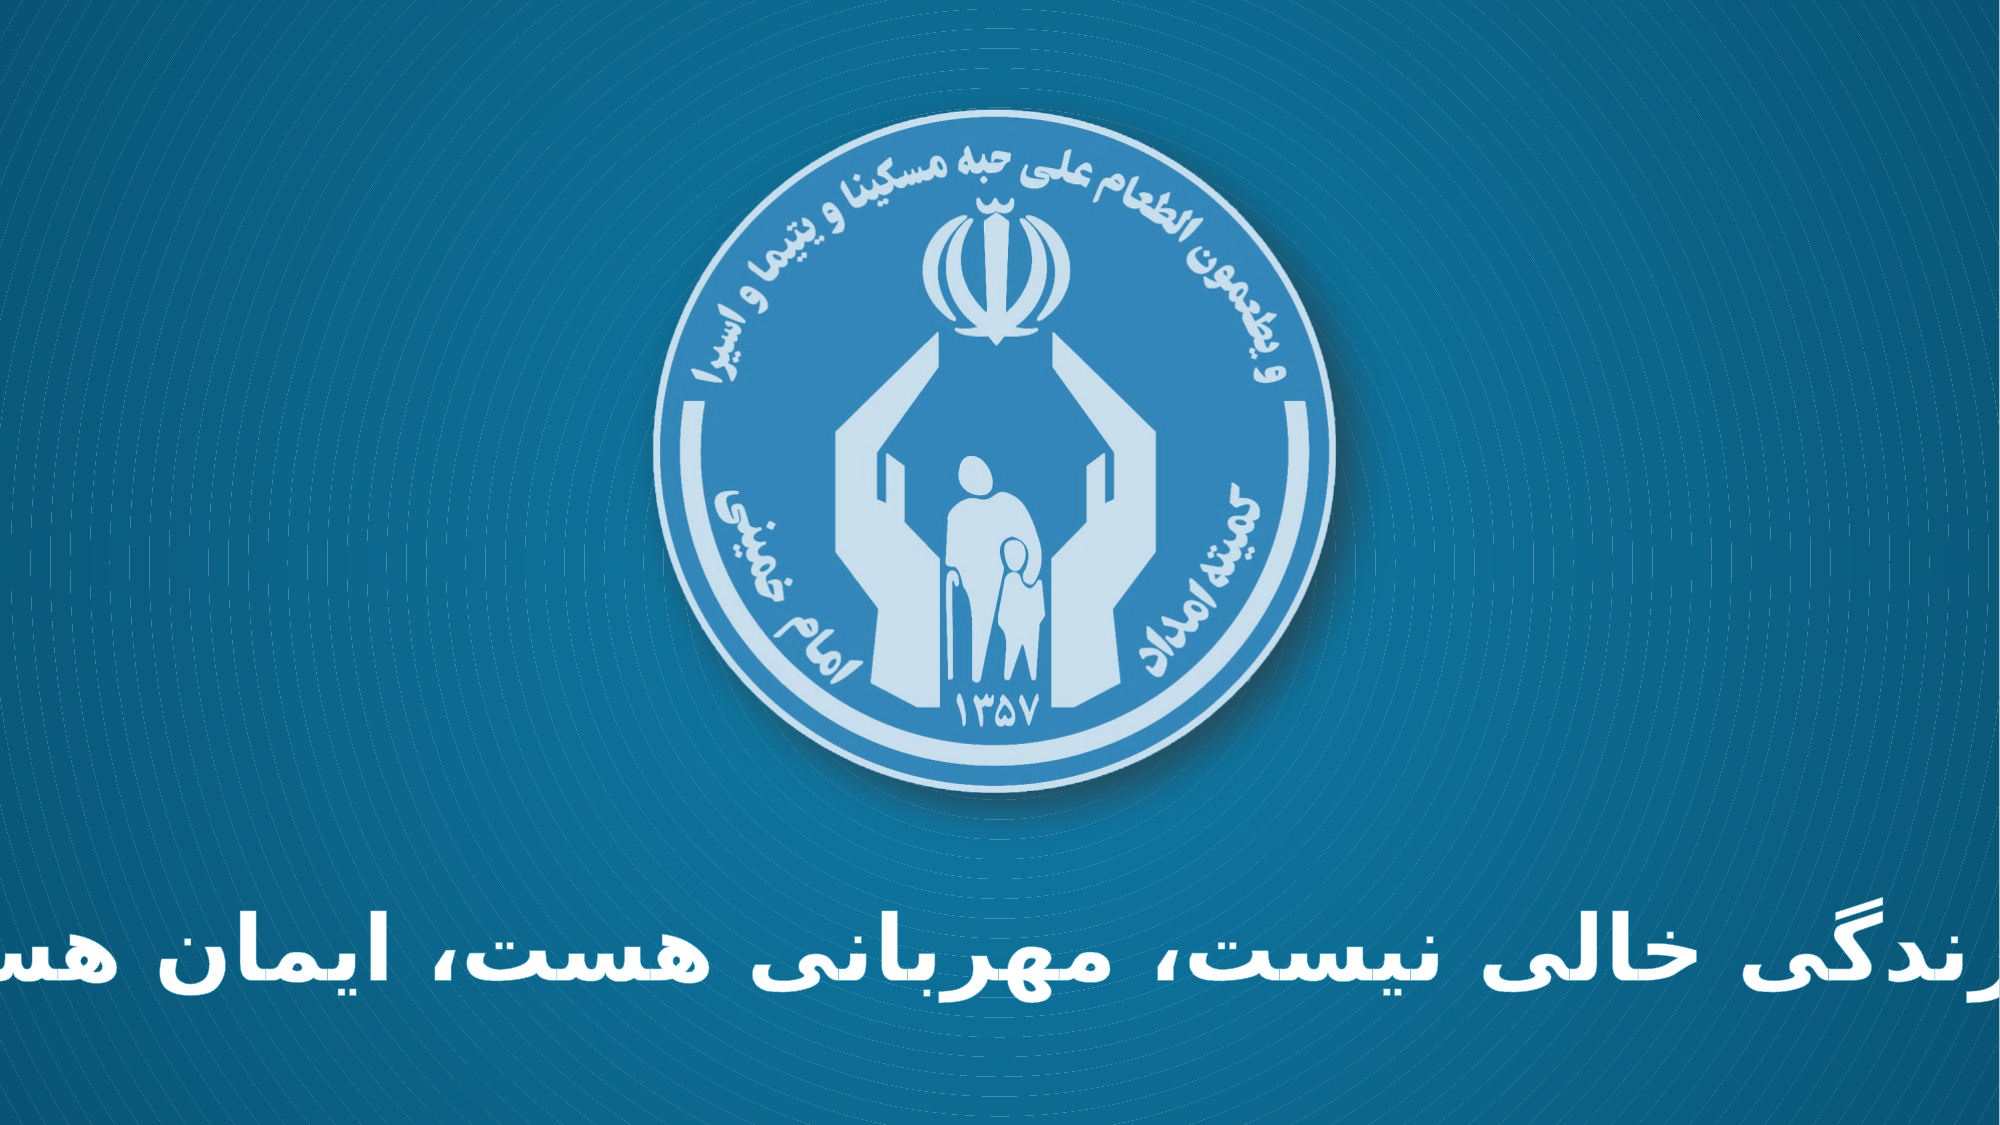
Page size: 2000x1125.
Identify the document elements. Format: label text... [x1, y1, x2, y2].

picture [596, 98, 1396, 813]
text_box زندگی خالی نیست، مهربانی هست، ایمان هست ... [0, 881, 2000, 1007]
